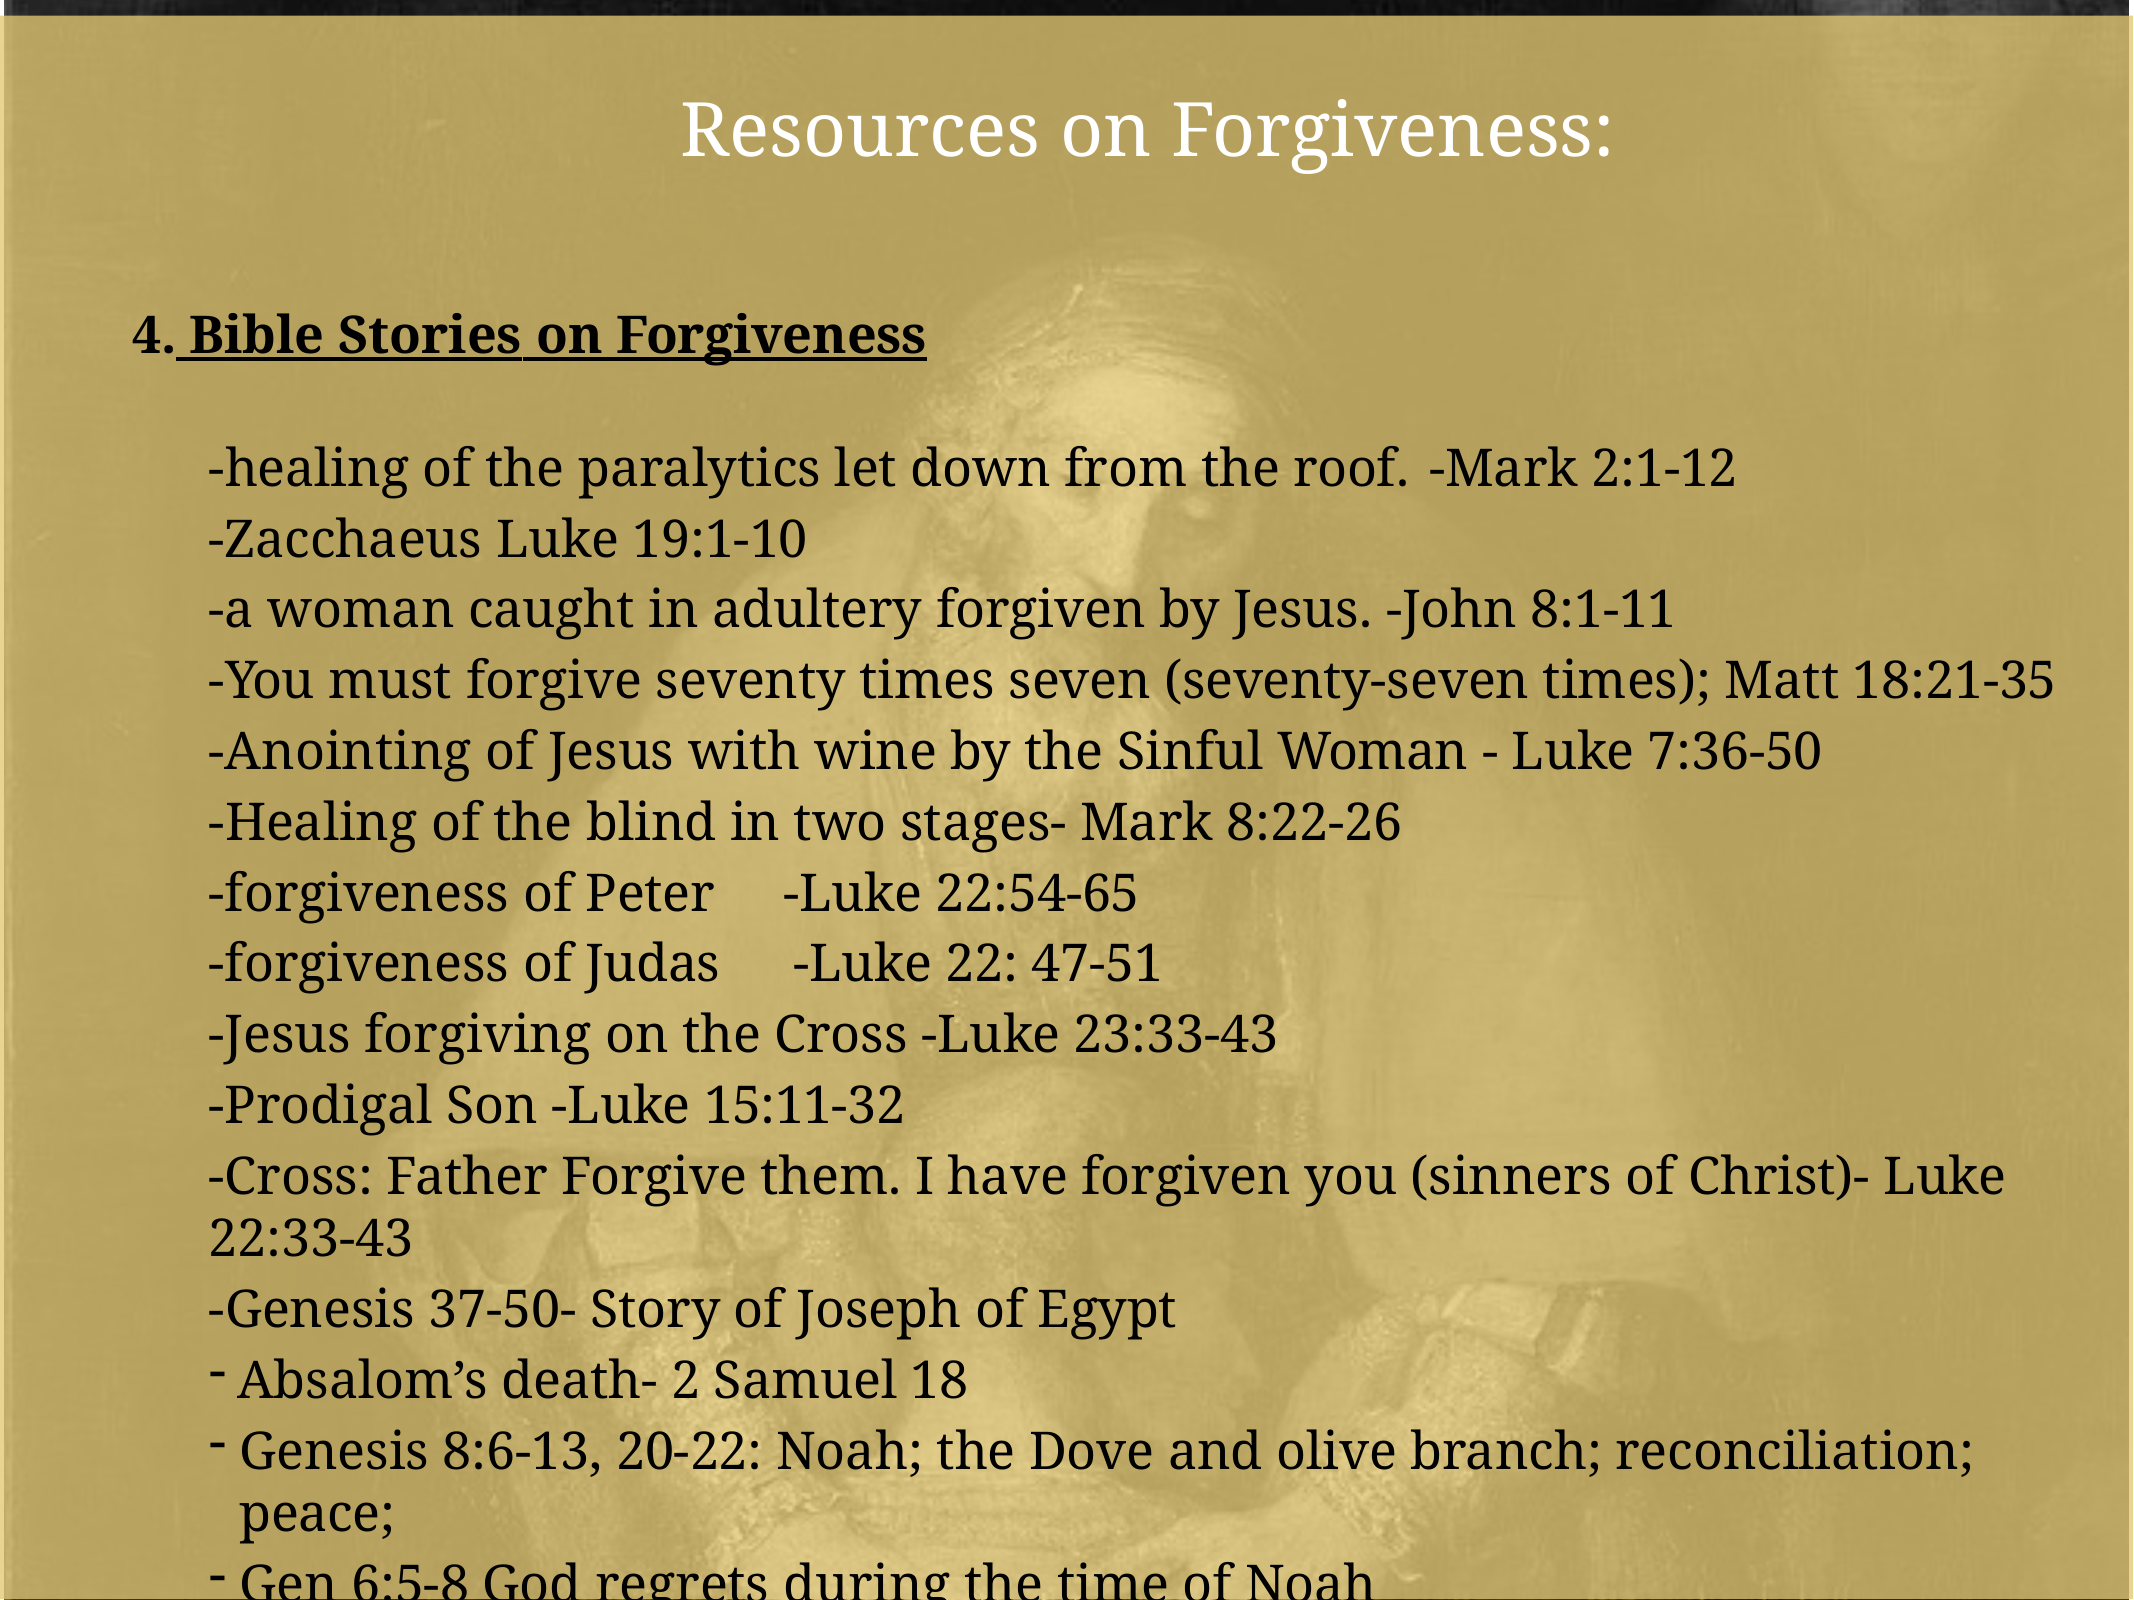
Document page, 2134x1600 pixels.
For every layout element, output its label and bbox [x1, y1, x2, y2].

text_box [0, 0, 2134, 1600]
